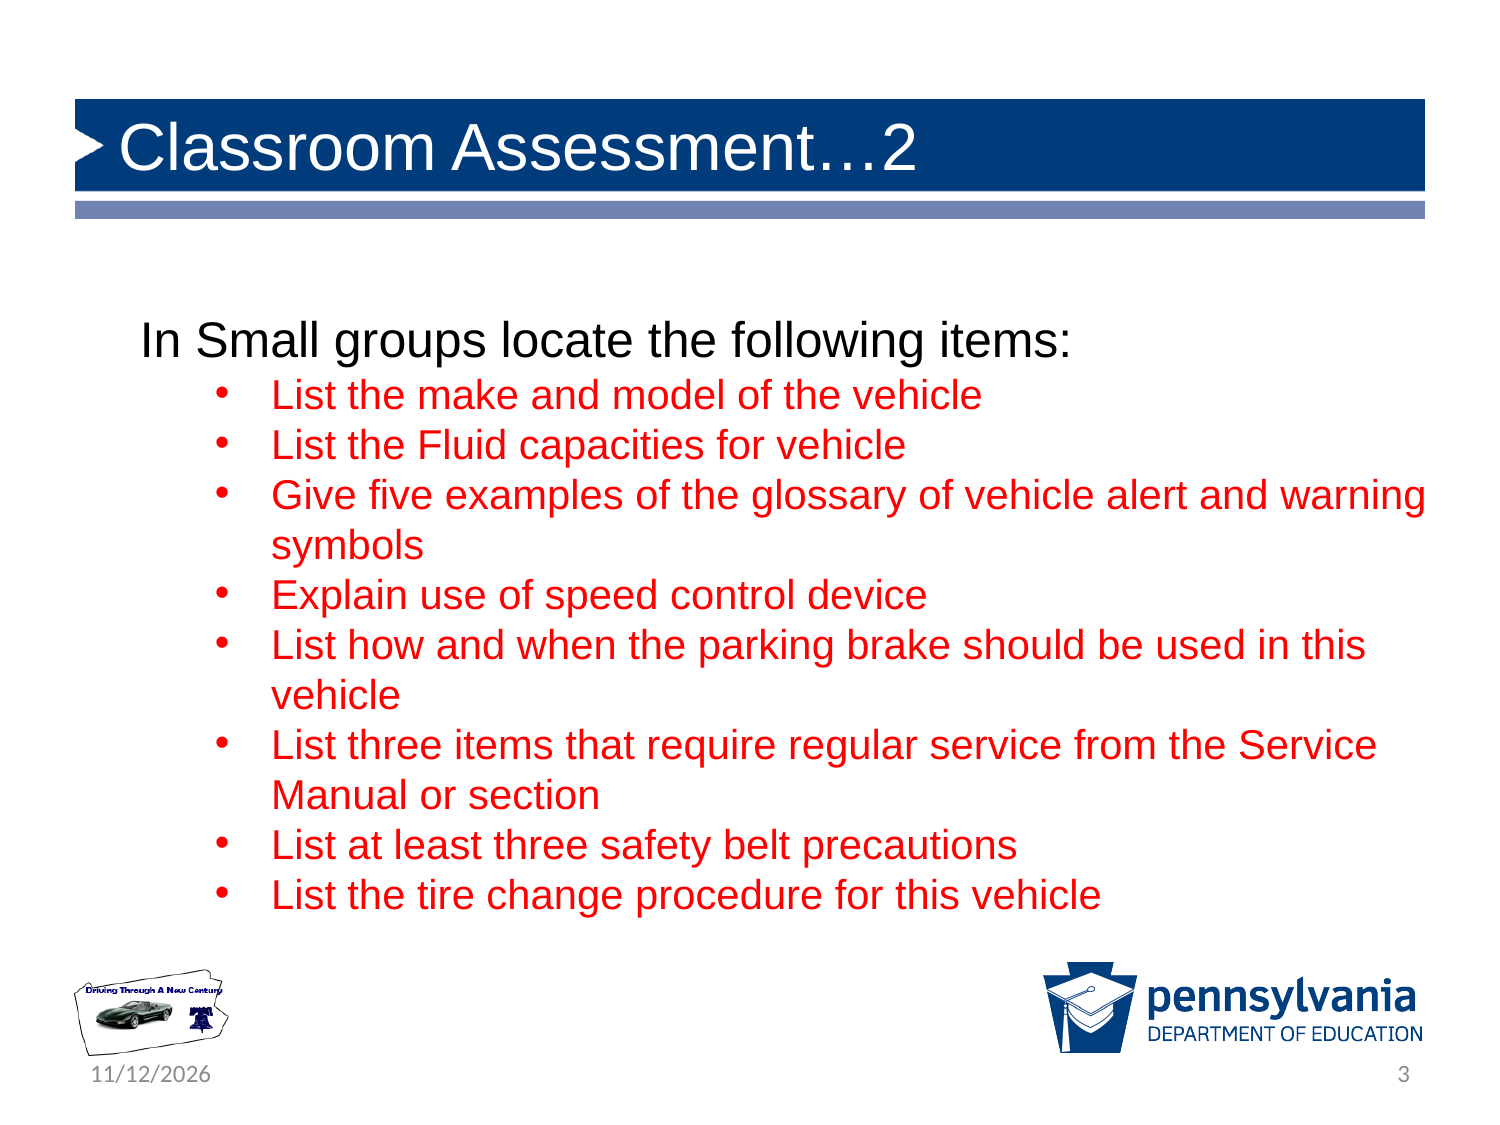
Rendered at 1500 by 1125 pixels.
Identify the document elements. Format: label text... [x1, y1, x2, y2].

slide_number 3 [1074, 1042, 1425, 1103]
picture [1043, 962, 1422, 1053]
picture [69, 961, 233, 1063]
text_box In Small groups locate the following items: List the make and model of the vehicle List the Fluid capacities for vehicle Give five examples of the glossary of vehicle alert and warning symbols Explain use of speed control device List how and when the parking brake should be used in this vehicle List three items that require regular service from the Service Manual or section List at least three safety belt precautions List the tire change procedure for this vehicle [125, 299, 1500, 925]
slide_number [75, 1042, 425, 1103]
title Classroom Assessment…2 [75, 50, 1425, 238]
